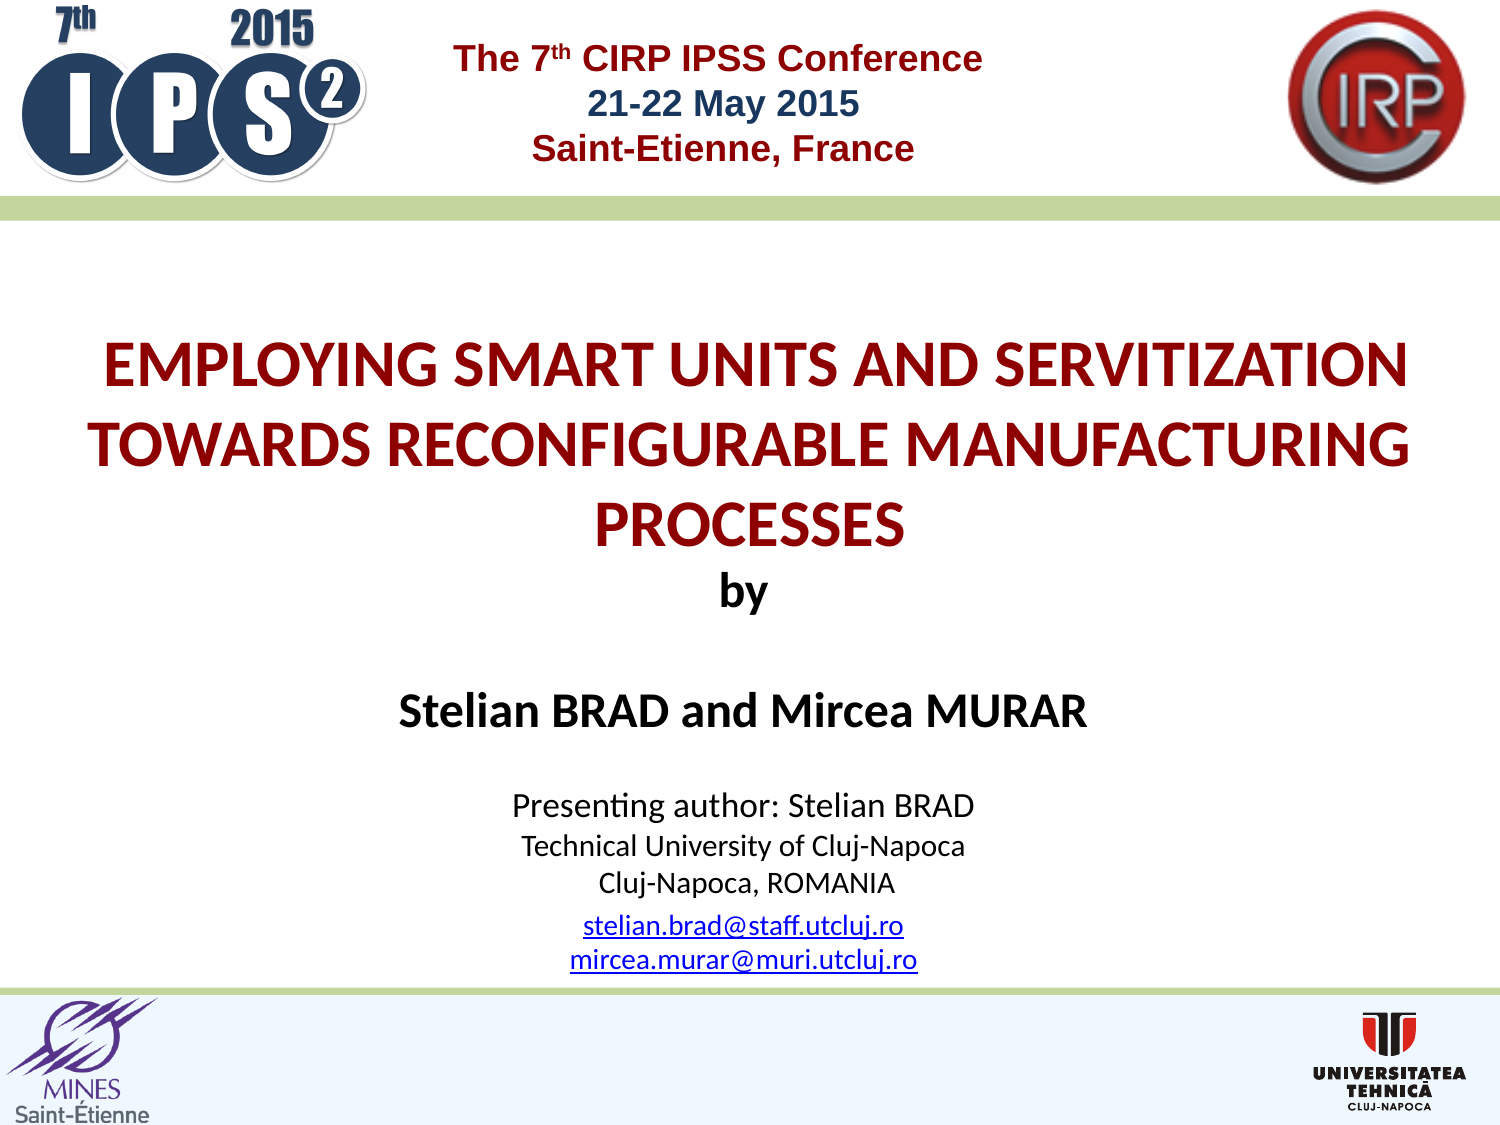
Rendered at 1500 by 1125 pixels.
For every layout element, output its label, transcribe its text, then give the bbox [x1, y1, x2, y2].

text_box by Stelian BRAD and Mircea MURAR Presenting author: Stelian BRAD Technical University of Cluj-Napoca Cluj-Napoca, ROMANIA stelian.brad@staff.utcluj.ro mircea.murar@muri.utcluj.ro [112, 554, 1375, 1029]
text_box EMPLOYING SMART UNITS AND SERVITIZATION TOWARDS RECONFIGURABLE MANUFACTURING PROCESSES [0, 312, 1500, 554]
picture [1312, 1012, 1467, 1111]
picture [5, 997, 158, 1123]
